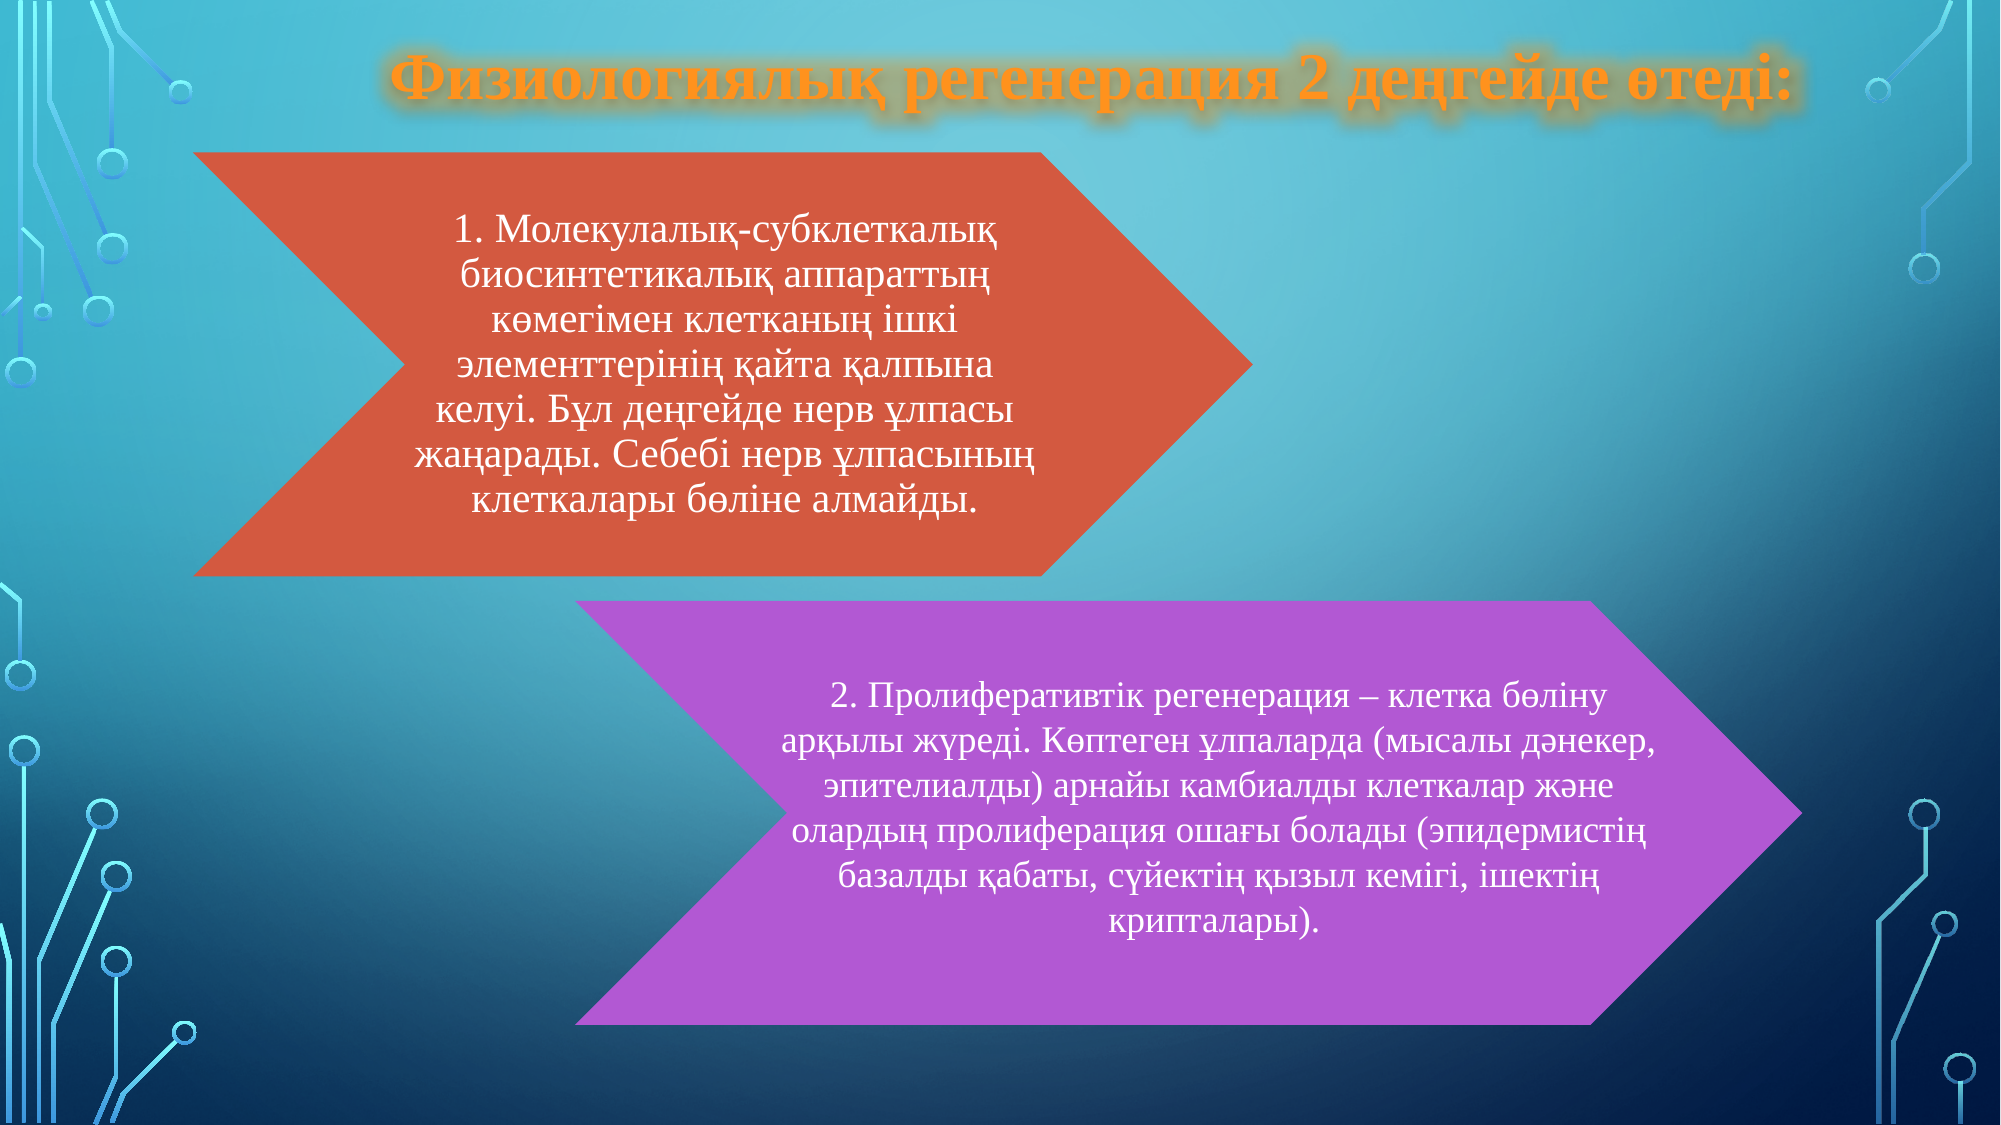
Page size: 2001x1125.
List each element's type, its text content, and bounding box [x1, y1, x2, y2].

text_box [50, 152, 1929, 1061]
text_box Физиологиялық регенерация 2 деңгейде өтеді: [257, 25, 1930, 120]
